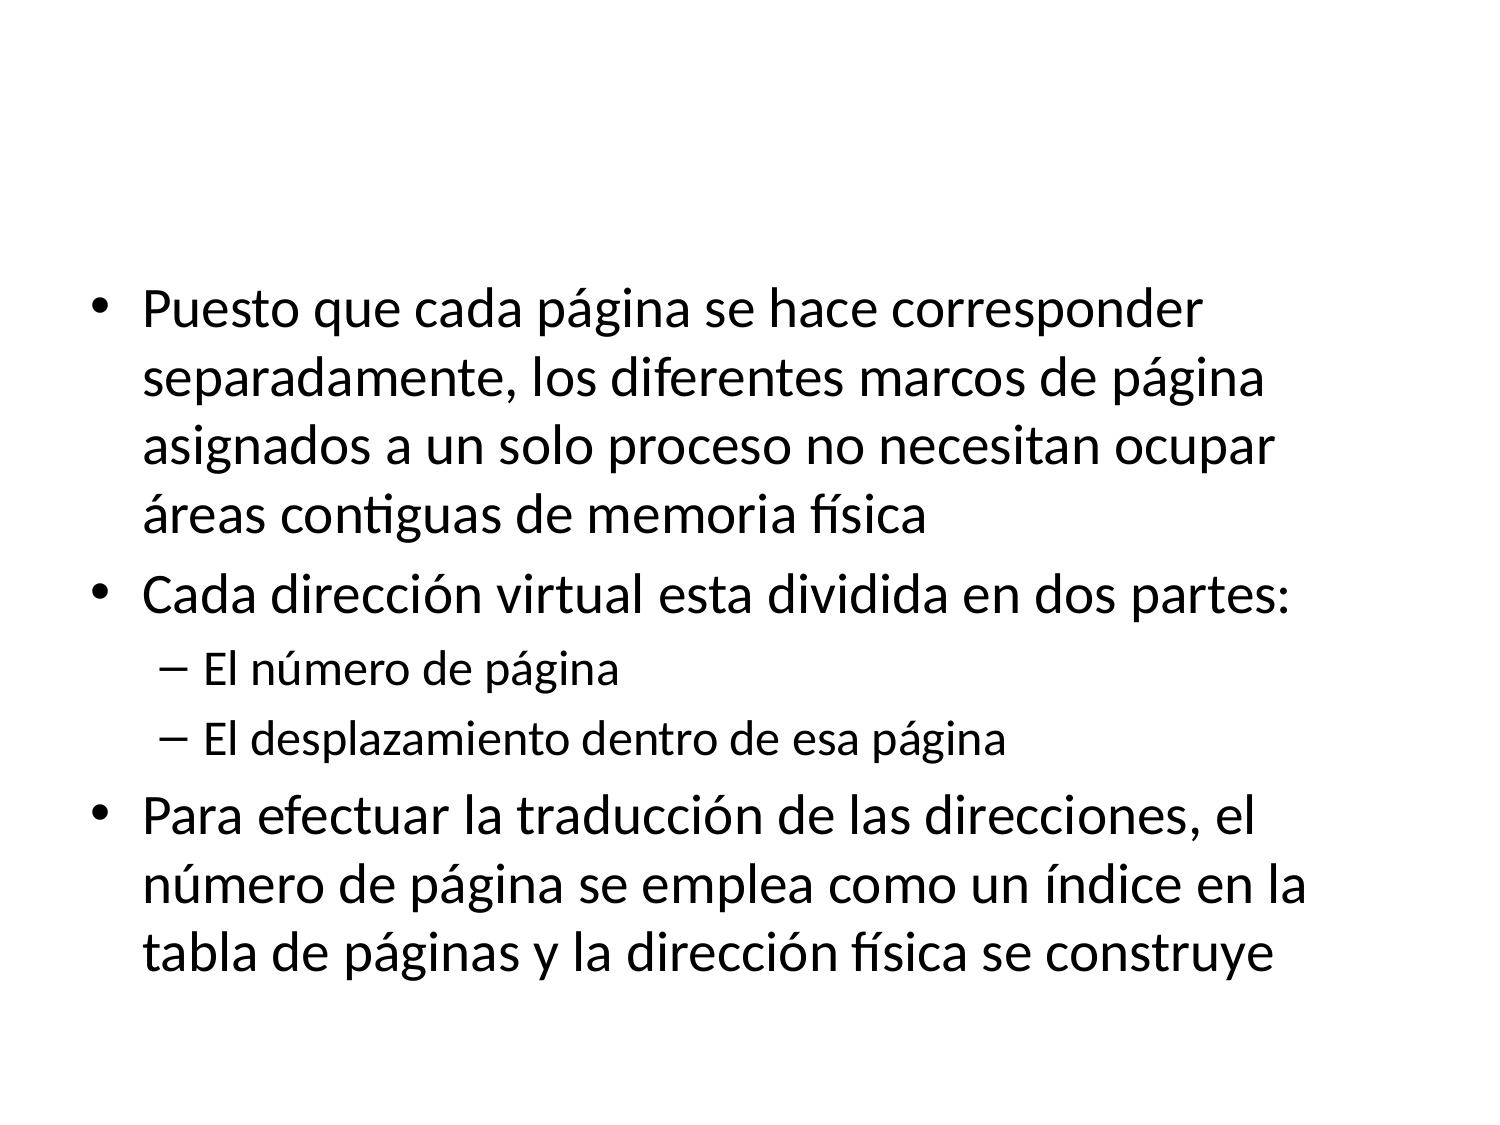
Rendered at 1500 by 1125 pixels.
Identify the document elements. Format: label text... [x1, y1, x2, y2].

list Puesto que cada página se hace corresponder separadamente, los diferentes marcos de página asignados a un solo proceso no necesitan ocupar áreas contiguas de memoria física Cada dirección virtual esta dividida en dos partes: El número de página El desplazamiento dentro de esa página Para efectuar la traducción de las direcciones, el número de página se emplea como un índice en la tabla de páginas y la dirección física se construye [75, 262, 1425, 1005]
